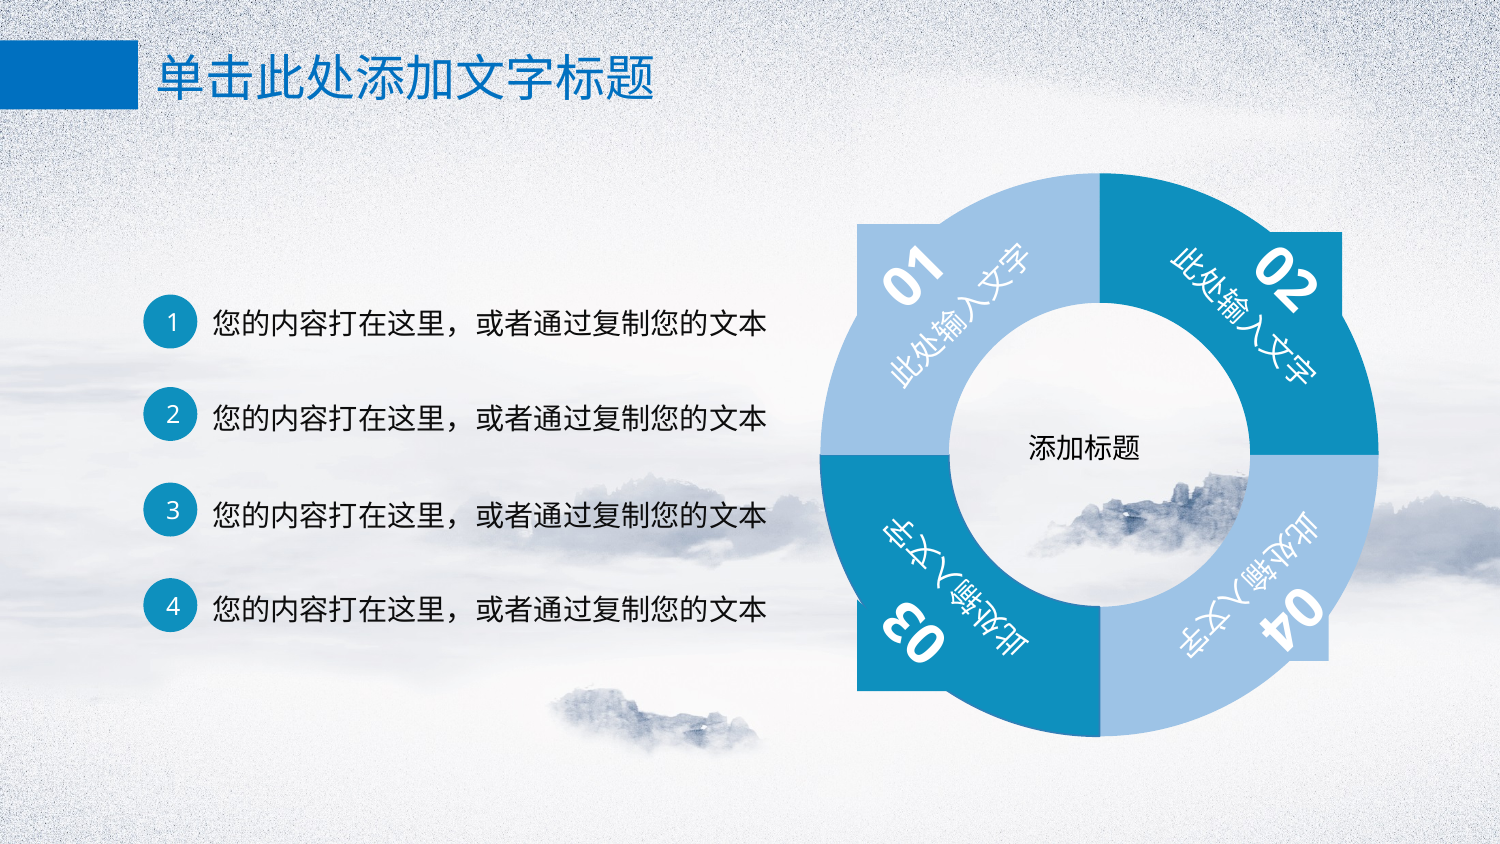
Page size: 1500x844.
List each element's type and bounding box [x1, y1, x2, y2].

text_box [633, 141, 1500, 770]
text_box [143, 294, 633, 349]
text_box [143, 578, 633, 635]
text_box [143, 482, 633, 541]
picture [0, 0, 1500, 844]
text_box [143, 387, 633, 444]
